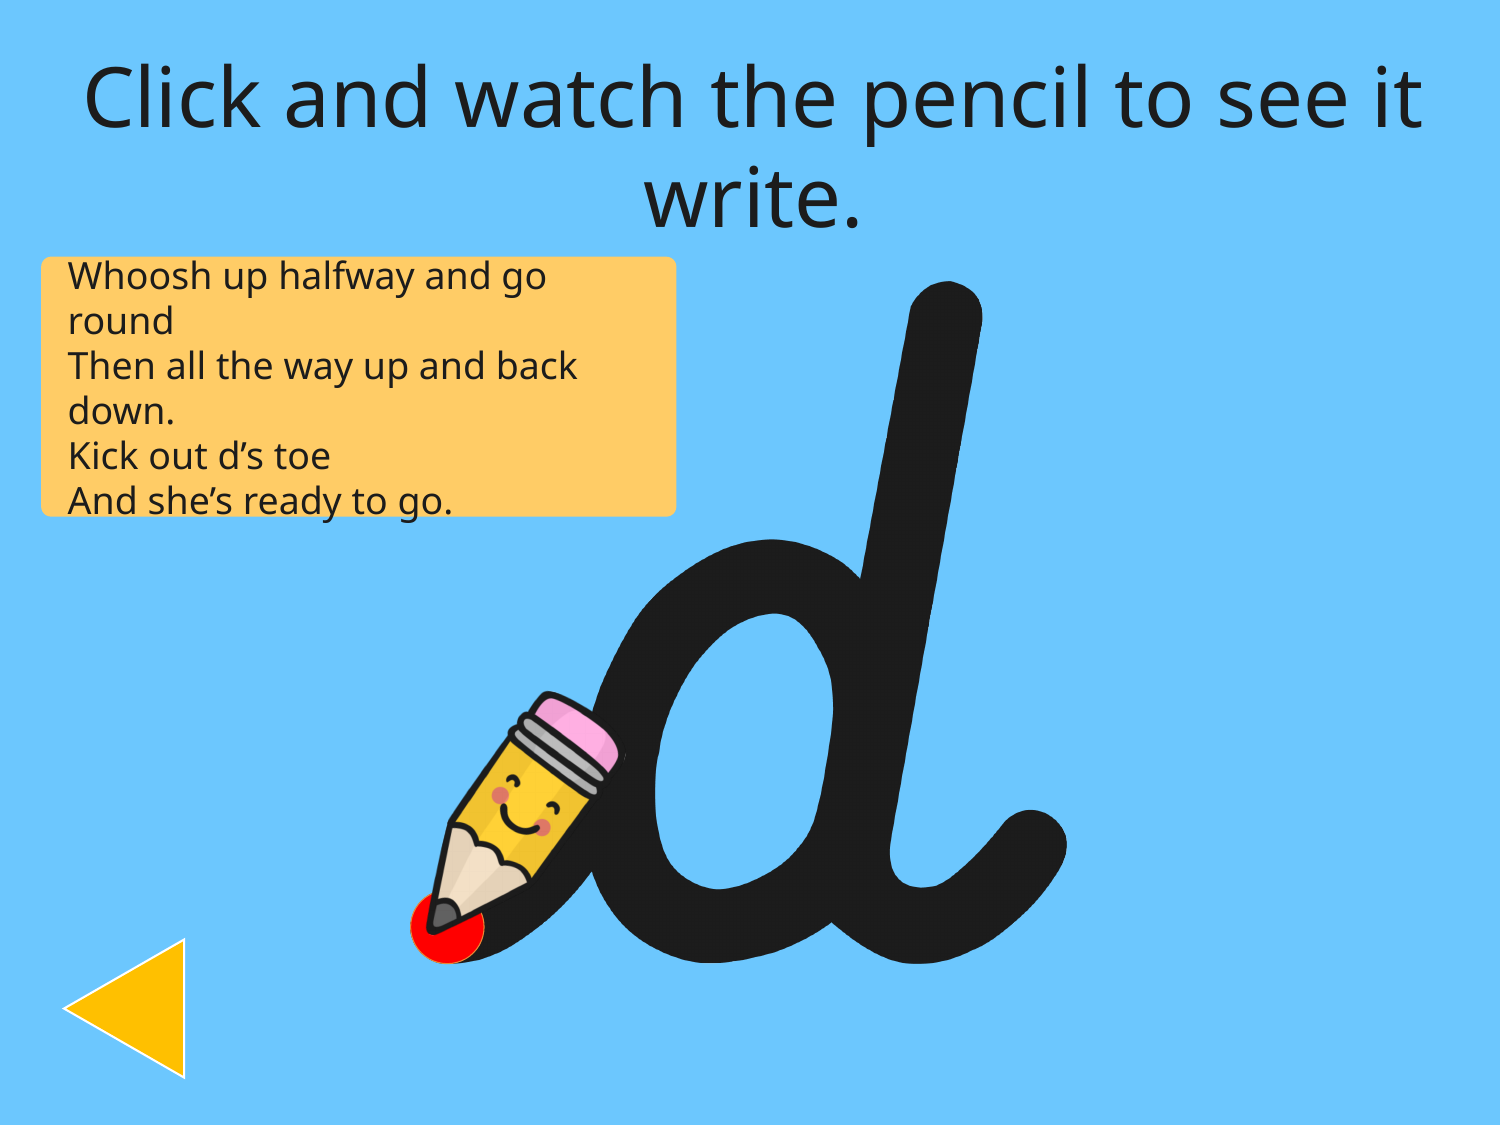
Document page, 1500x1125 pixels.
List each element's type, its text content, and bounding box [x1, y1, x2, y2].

picture [410, 281, 1067, 969]
text_box Whoosh up halfway and go round Then all the way up and back down. Kick out d’s toe And she’s ready to go. [40, 255, 678, 518]
text_box [61, 937, 186, 1080]
text_box Click and watch the pencil to see it write. [41, 36, 1466, 252]
